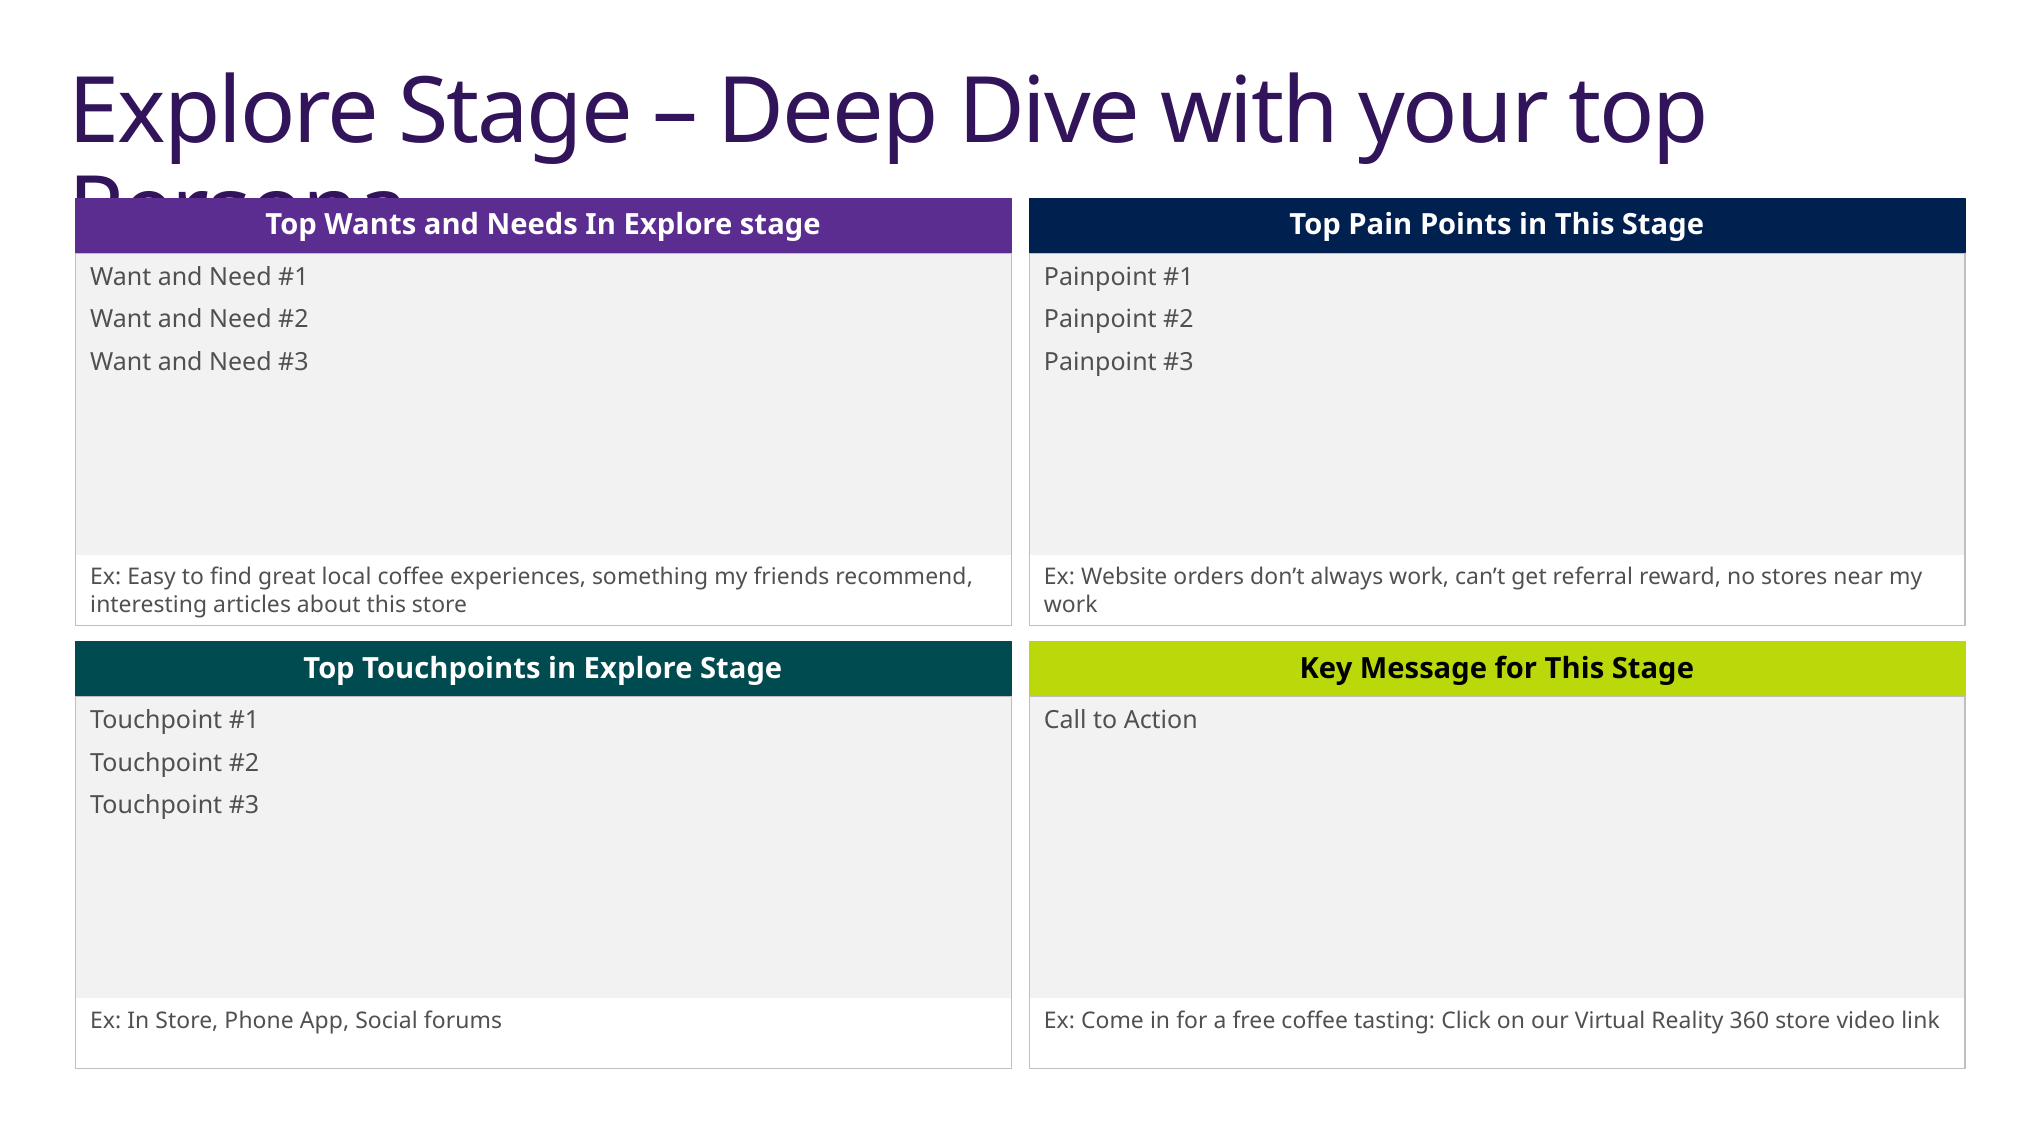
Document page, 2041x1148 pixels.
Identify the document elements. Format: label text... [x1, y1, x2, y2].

text_box Key Message for This Stage [1028, 641, 1966, 696]
title Explore Stage – Deep Dive with your top Persona [45, 48, 1996, 199]
text_box Ex: Website orders don’t always work, can’t get referral reward, no stores near my work [1028, 253, 1966, 626]
text_box Top Touchpoints in Explore Stage [74, 641, 1012, 696]
text_box Ex: Come in for a free coffee tasting: Click on our Virtual Reality 360 store video link [1028, 696, 1966, 1069]
text_box Ex: Easy to find great local coffee experiences, something my friends recommend, interesting articles about this store [74, 253, 1012, 626]
text_box Ex: In Store, Phone App, Social forums [74, 696, 1012, 1069]
text_box Top Wants and Needs In Explore stage [74, 198, 1012, 253]
text_box Top Pain Points in This Stage [1028, 198, 1966, 253]
